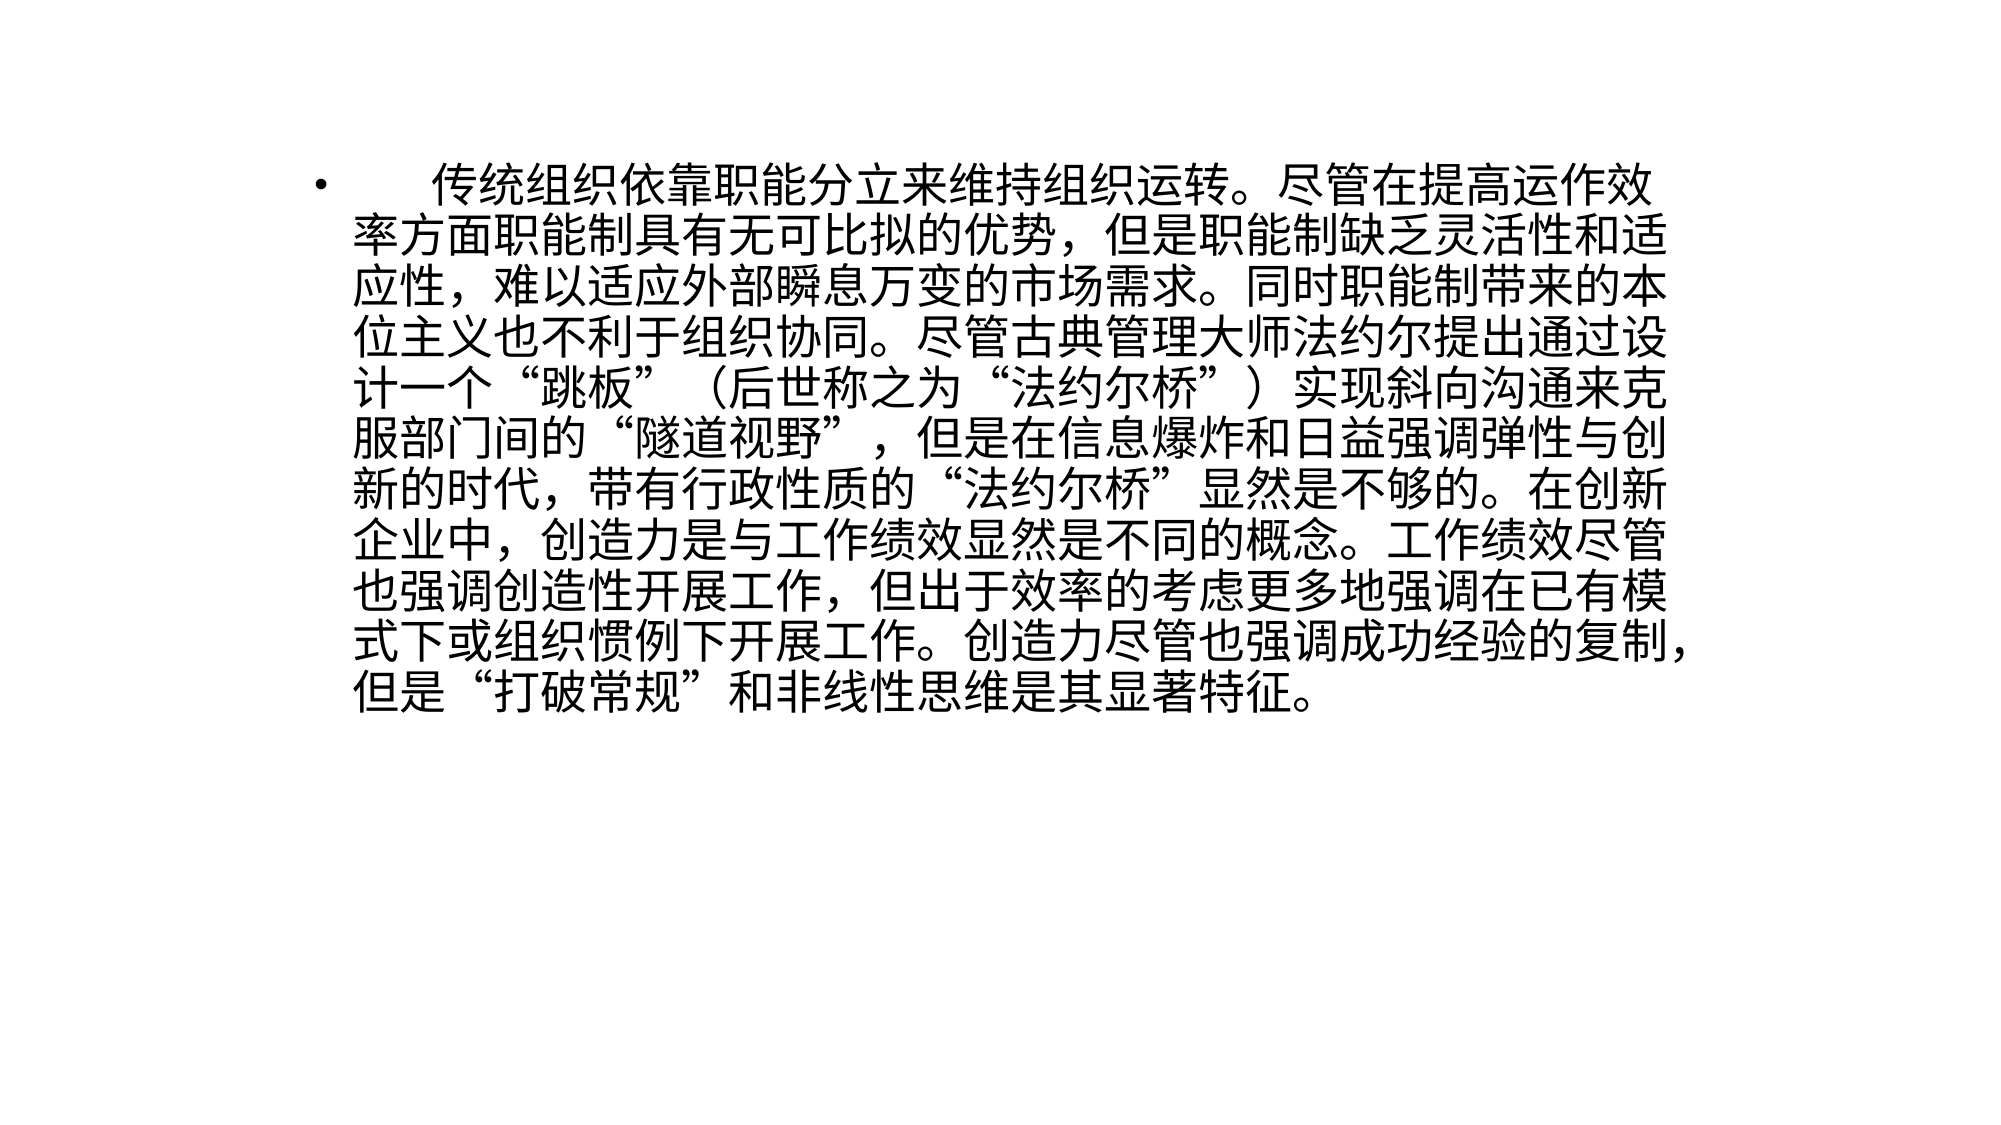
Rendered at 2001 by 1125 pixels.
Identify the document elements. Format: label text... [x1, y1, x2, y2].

list 传统组织依靠职能分立来维持组织运转。尽管在提高运作效率方面职能制具有无可比拟的优势，但是职能制缺乏灵活性和适应性，难以适应外部瞬息万变的市场需求。同时职能制带来的本位主义也不利于组织协同。尽管古典管理大师法约尔提出通过设计一个“跳板”（后世称之为“法约尔桥”）实现斜向沟通来克服部门间的“隧道视野”，但是在信息爆炸和日益强调弹性与创新的时代，带有行政性质的“法约尔桥”显然是不够的。在创新企业中，创造力是与工作绩效显然是不同的概念。工作绩效尽管也强调创造性开展工作，但出于效率的考虑更多地强调在已有模式下或组织惯例下开展工作。创造力尽管也强调成功经验的复制，但是“打破常规”和非线性思维是其显著特征。 [299, 154, 1701, 737]
